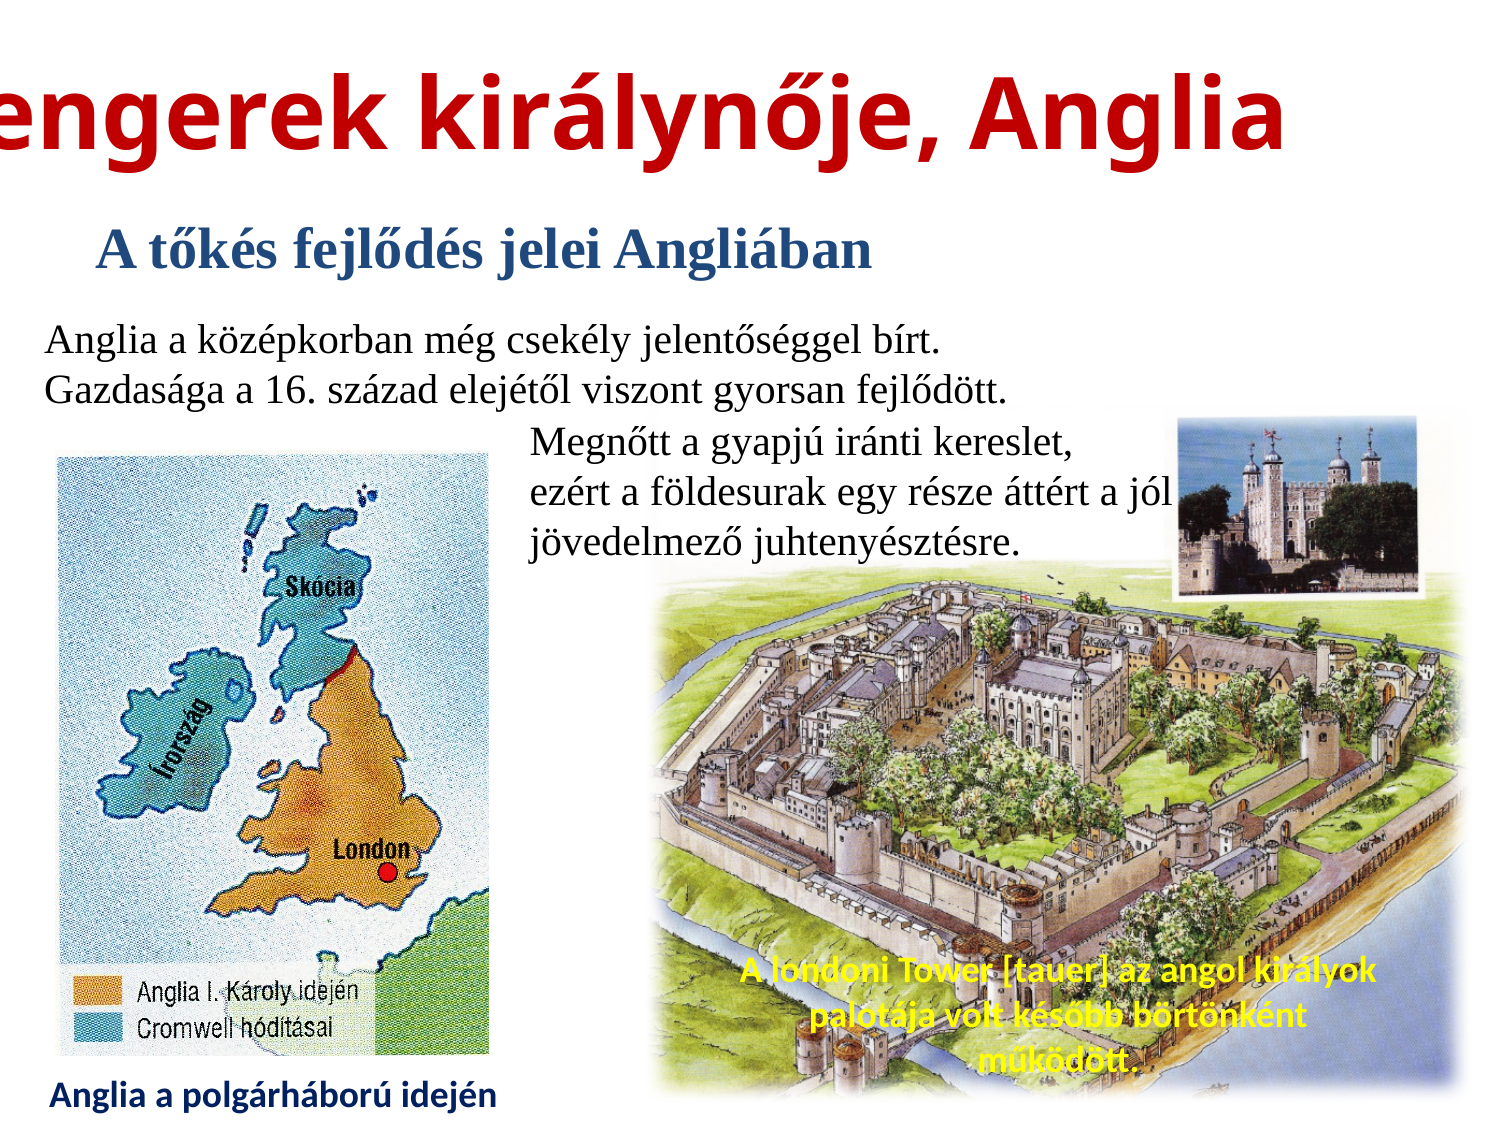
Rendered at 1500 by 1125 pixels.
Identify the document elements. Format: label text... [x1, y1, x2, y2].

picture [55, 450, 490, 1057]
text_box Anglia a középkorban még csekély jelentőséggel bírt. Gazdasága a 16. század elejétől viszont gyorsan fejlődött. [29, 304, 1262, 420]
text_box Anglia a polgárháború idején [34, 1062, 513, 1122]
text_box A tengerek királynője, Anglia [0, 42, 1305, 178]
text_box Megnőtt a gyapjú iránti kereslet, ezért a földesurak egy része áttért a jól jövedelmező juhtenyésztésre. [514, 406, 642, 572]
text_box A tőkés fejlődés jelei Angliában [80, 203, 889, 288]
picture [645, 405, 1472, 1104]
